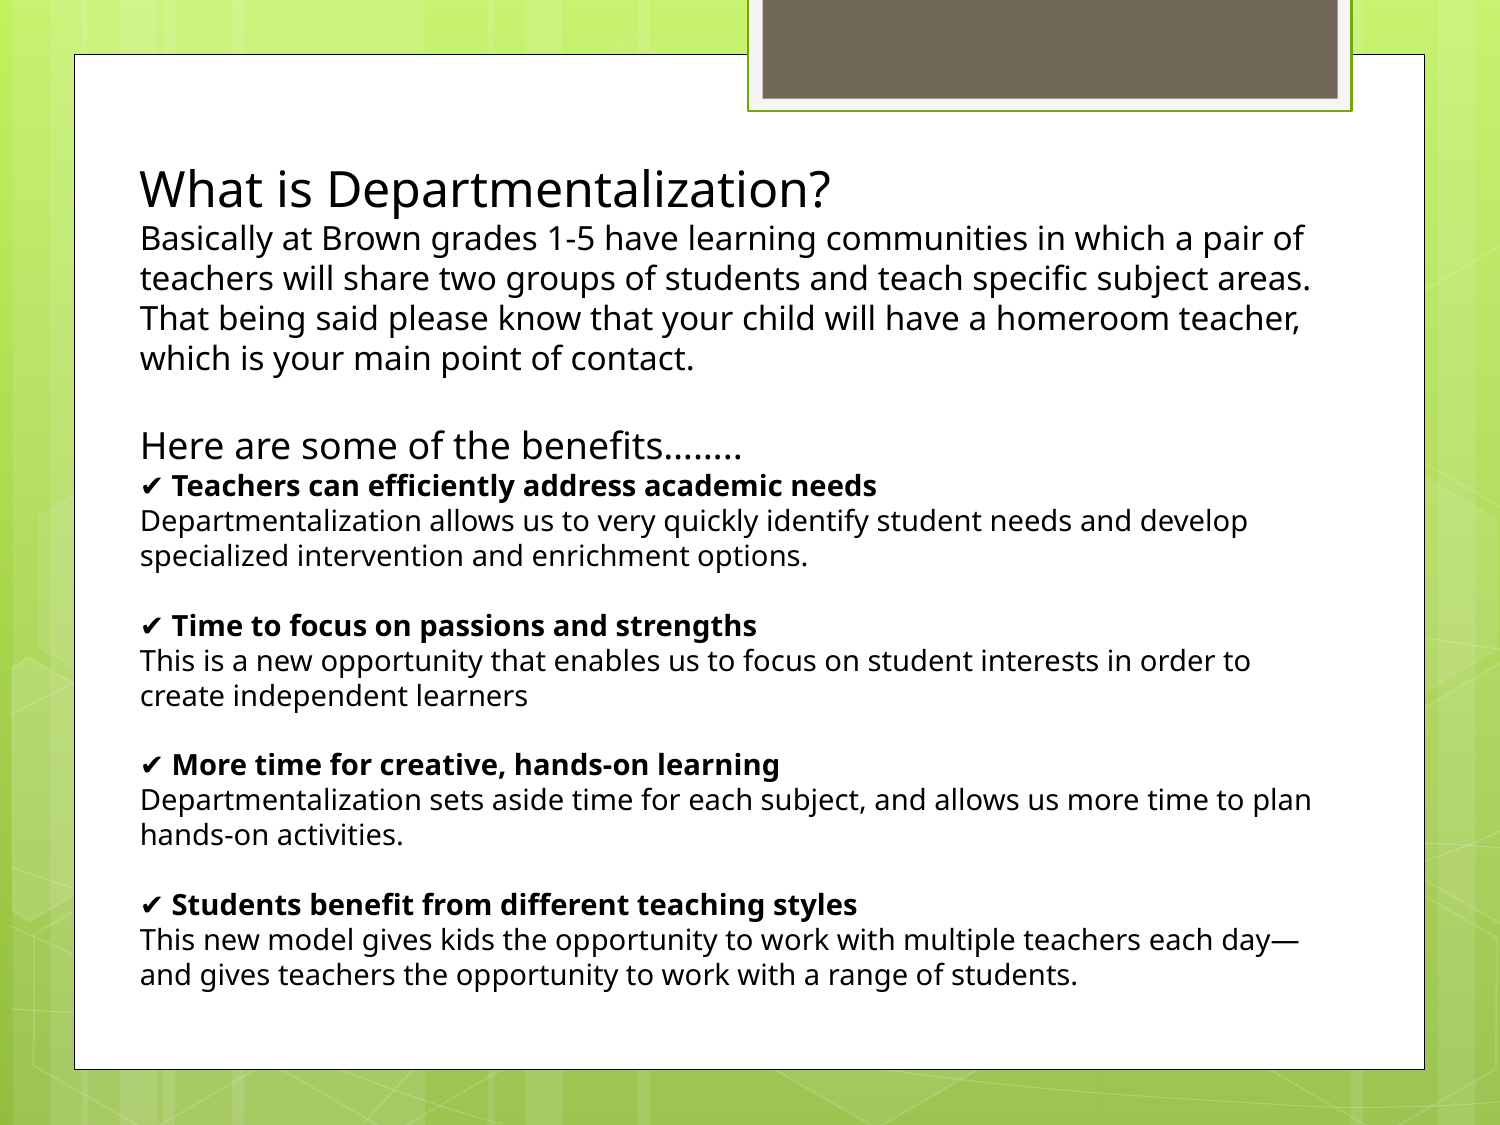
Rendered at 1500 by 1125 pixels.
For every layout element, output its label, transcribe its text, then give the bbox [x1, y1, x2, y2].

text_box What is Departmentalization? Basically at Brown grades 1-5 have learning communities in which a pair of teachers will share two groups of students and teach specific subject areas. That being said please know that your child will have a homeroom teacher, which is your main point of contact. Here are some of the benefits…….. ✔ Teachers can efficiently address academic needs Departmentalization allows us to very quickly identify student needs and develop specialized intervention and enrichment options. ✔ Time to focus on passions and strengths This is a new opportunity that enables us to focus on student interests in order to create independent learners ✔ More time for creative, hands-on learning Departmentalization sets aside time for each subject, and allows us more time to plan hands-on activities. ✔ Students benefit from different teaching styles This new model gives kids the opportunity to work with multiple teachers each day—and gives teachers the opportunity to work with a range of students. [124, 149, 1338, 1044]
